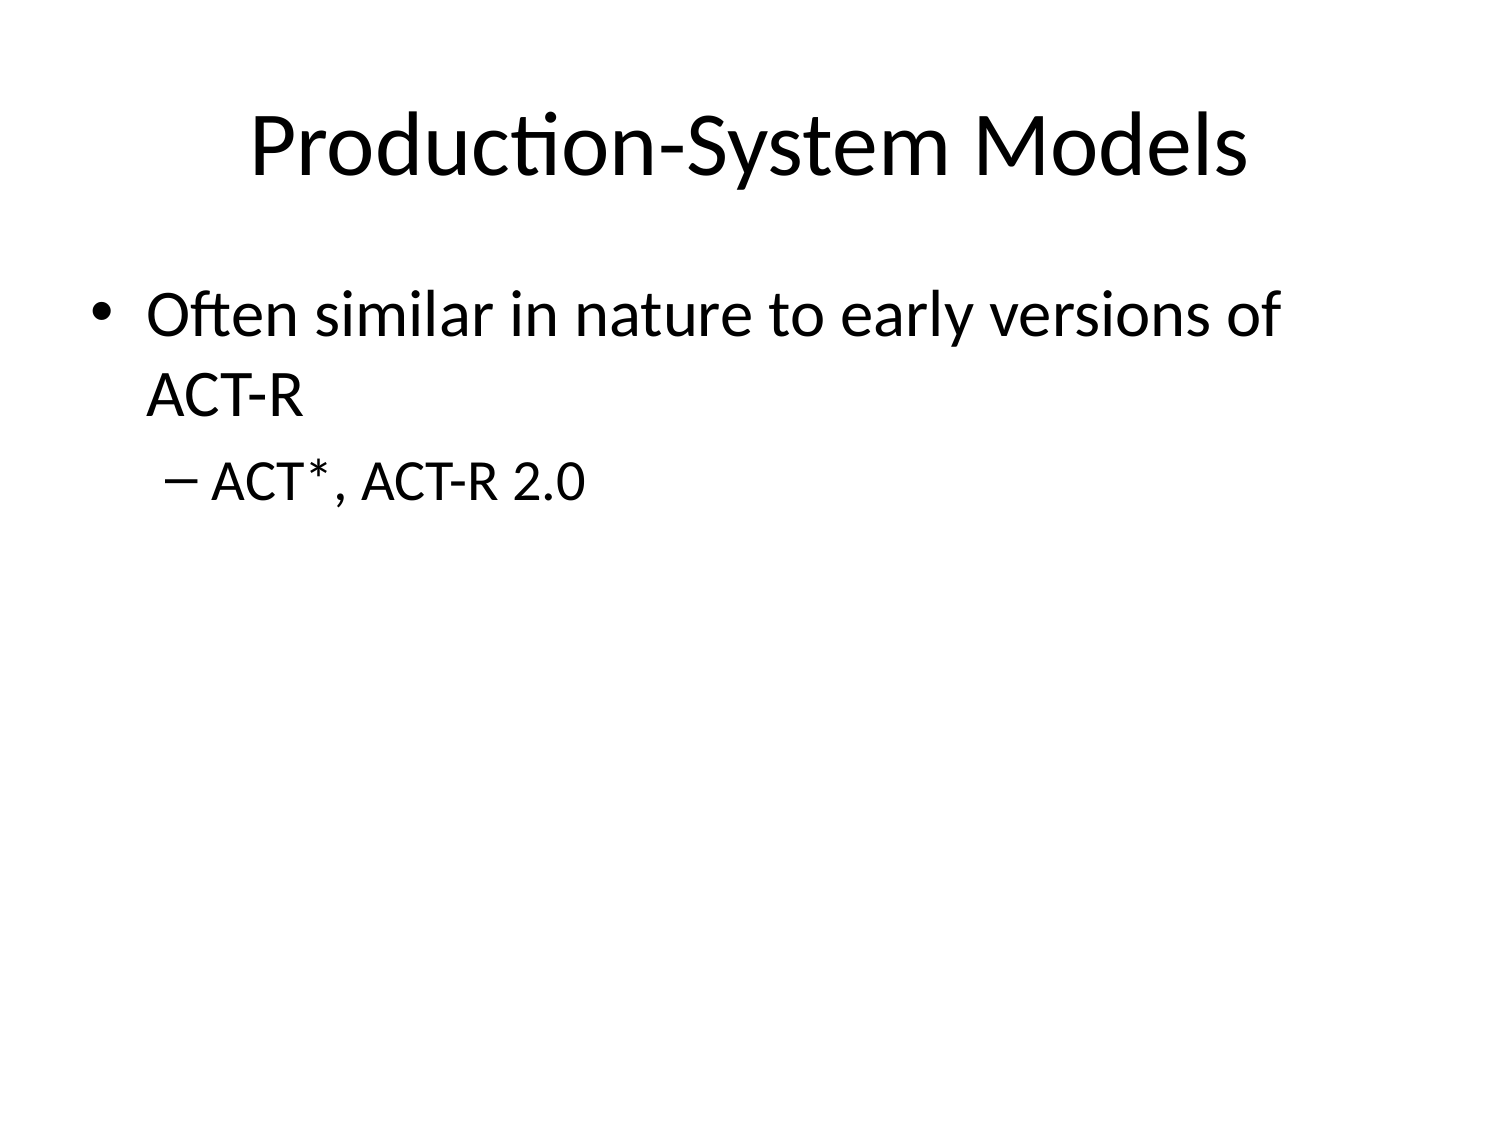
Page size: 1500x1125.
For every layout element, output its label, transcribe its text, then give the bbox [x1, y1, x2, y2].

list Often similar in nature to early versions of ACT-R ACT*, ACT-R 2.0 [75, 262, 1425, 1005]
title Production-System Models [75, 45, 1425, 233]
